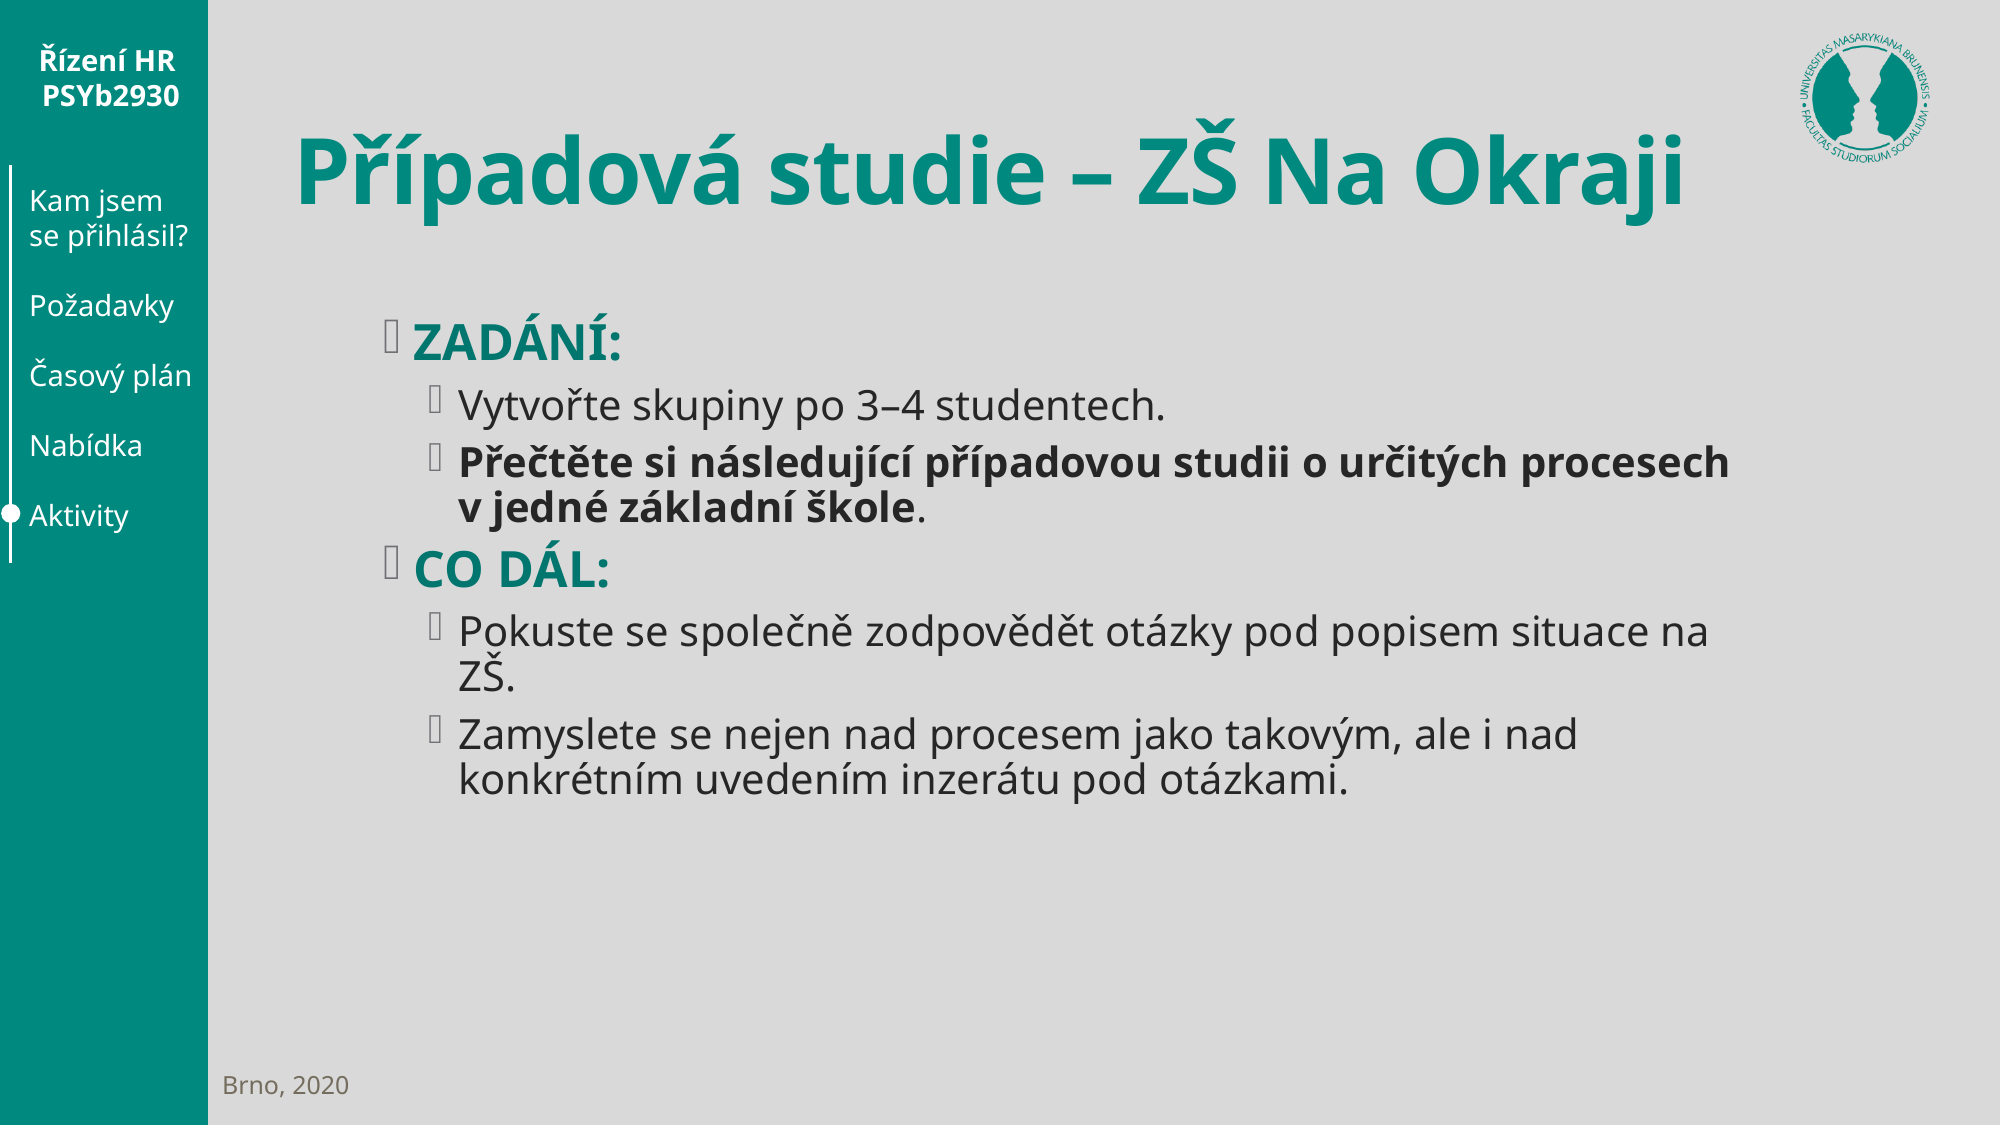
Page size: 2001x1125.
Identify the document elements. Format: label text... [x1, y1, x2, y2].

text_box Řízení HR PSYb2930 Kam jsem se přihlásil? Požadavky Časový plán Nabídka Aktivity [0, 0, 208, 1125]
picture [1796, 29, 1933, 166]
text_box Brno, 2020 [208, 1050, 1243, 1107]
title Případová studie – ZŠ Na Okraji [278, 14, 1869, 233]
list Zadání: Vytvořte skupiny po 3–4 studentech. Přečtěte si následující případovou studii o určitých procesech v jedné základní škole. Co dál: Pokuste se společně zodpovědět otázky pod popisem situace na ZŠ. Zamyslete se nejen nad procesem jako takovým, ale i nad konkrétním uvedením inzerátu pod otázkami. [368, 310, 1779, 998]
text_box [17, 506, 21, 521]
